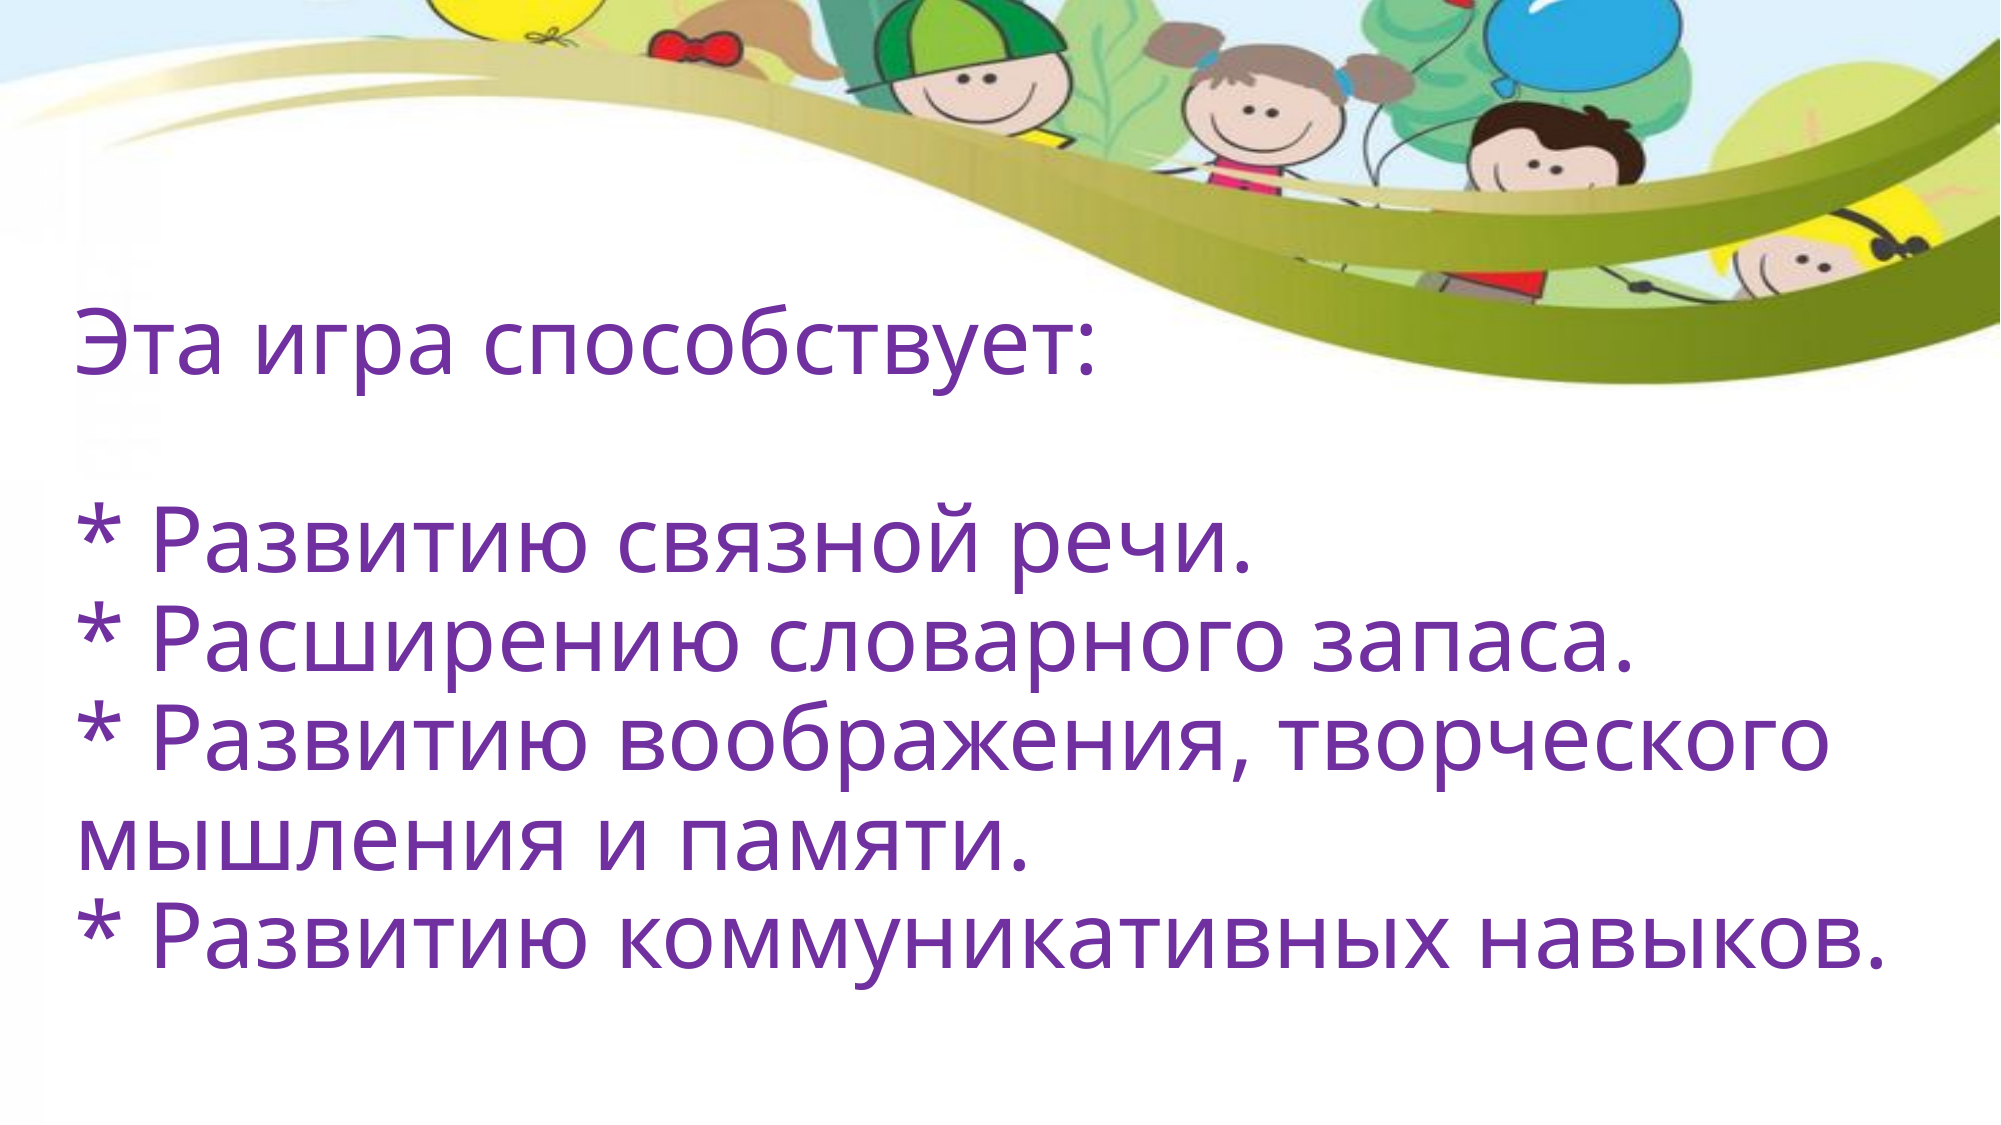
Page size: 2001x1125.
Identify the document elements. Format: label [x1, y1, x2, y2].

list [0, 0, 2000, 1125]
